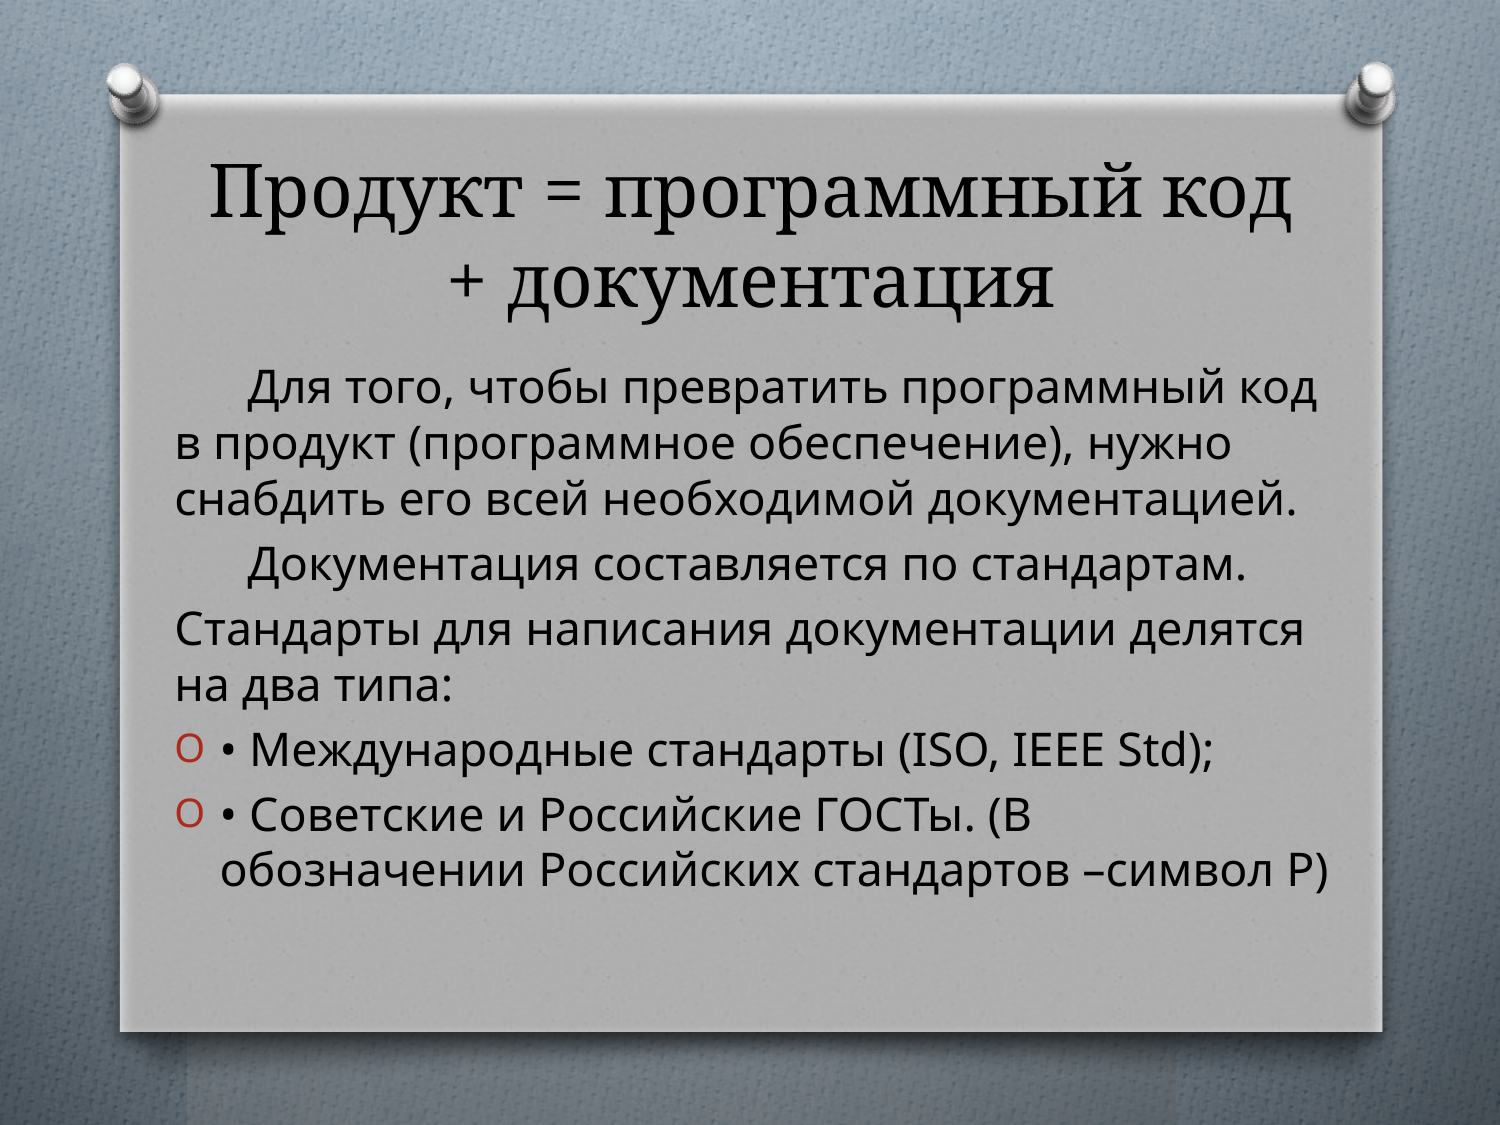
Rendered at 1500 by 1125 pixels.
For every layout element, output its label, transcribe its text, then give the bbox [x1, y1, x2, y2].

picture [1317, 35, 1439, 156]
list Для того, чтобы превратить программный код в продукт (программное обеспечение), нужно снабдить его всей необходимой документацией. Документация составляется по стандартам. Стандарты для написания документации делятся на два типа: • Международные стандарты (ISO, IEEE Std); • Советские и Российские ГОСТы. (В обозначении Российских стандартов –символ Р) [159, 349, 1353, 942]
picture [75, 29, 198, 153]
title Продукт = программный код + документация [179, 134, 1323, 332]
